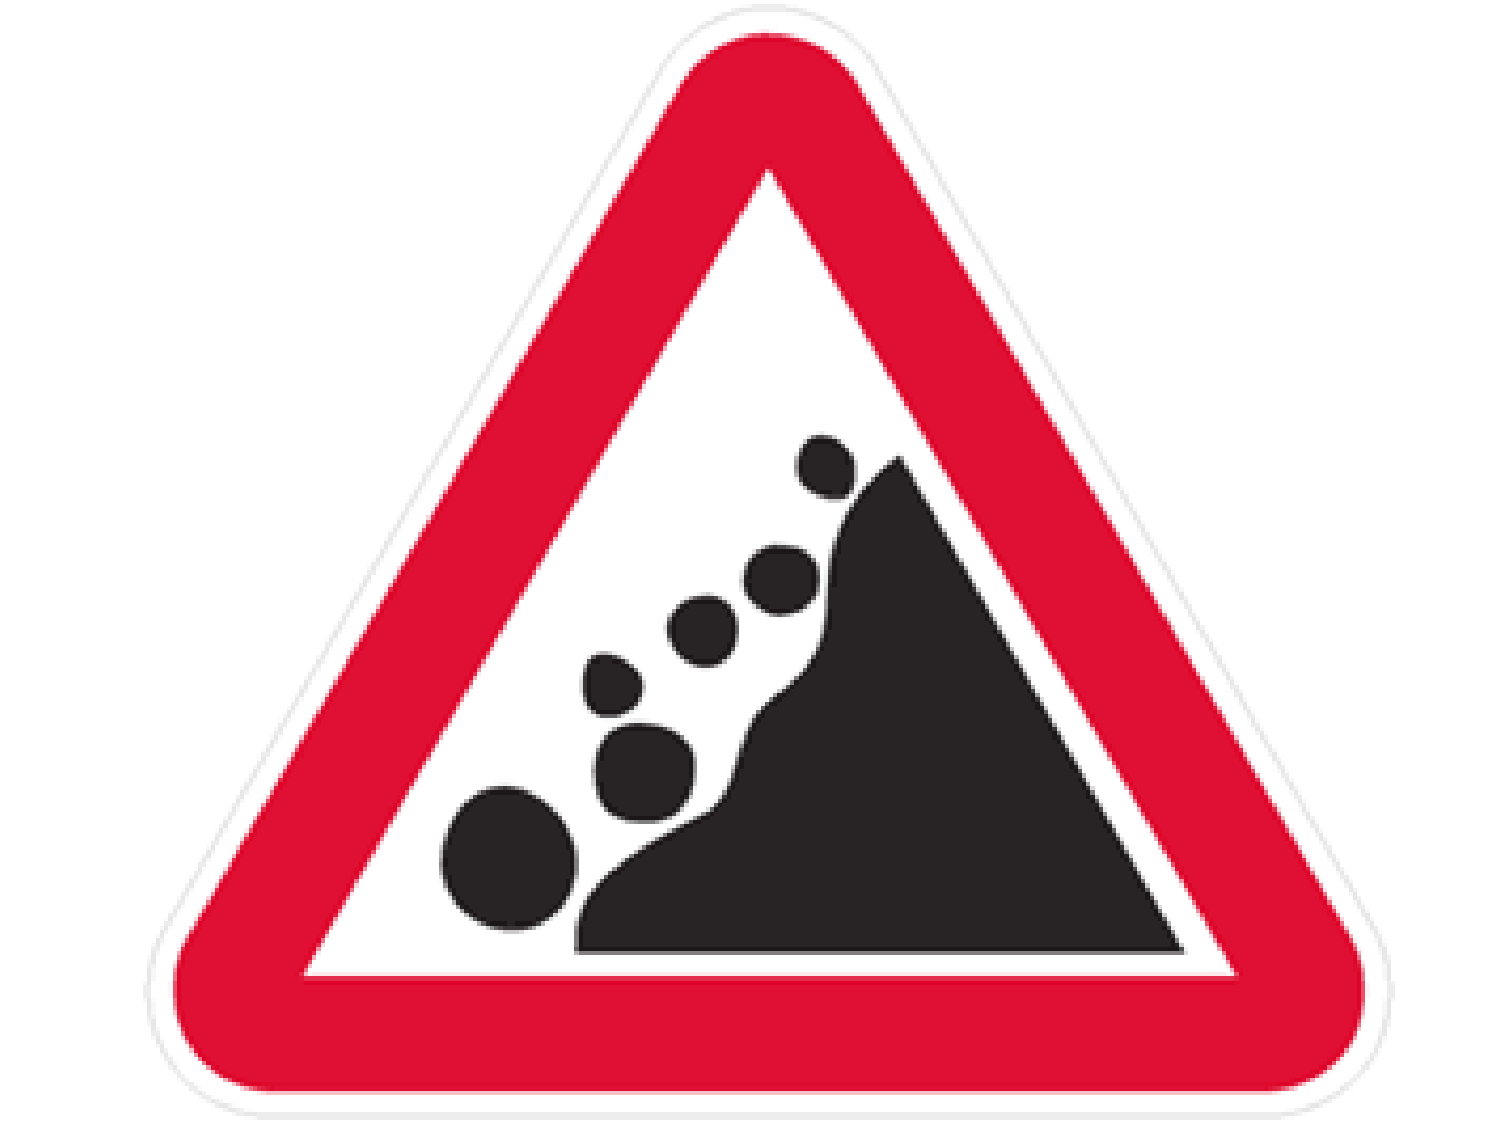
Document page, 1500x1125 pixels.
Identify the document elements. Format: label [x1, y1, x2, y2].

list [135, 0, 1404, 1125]
